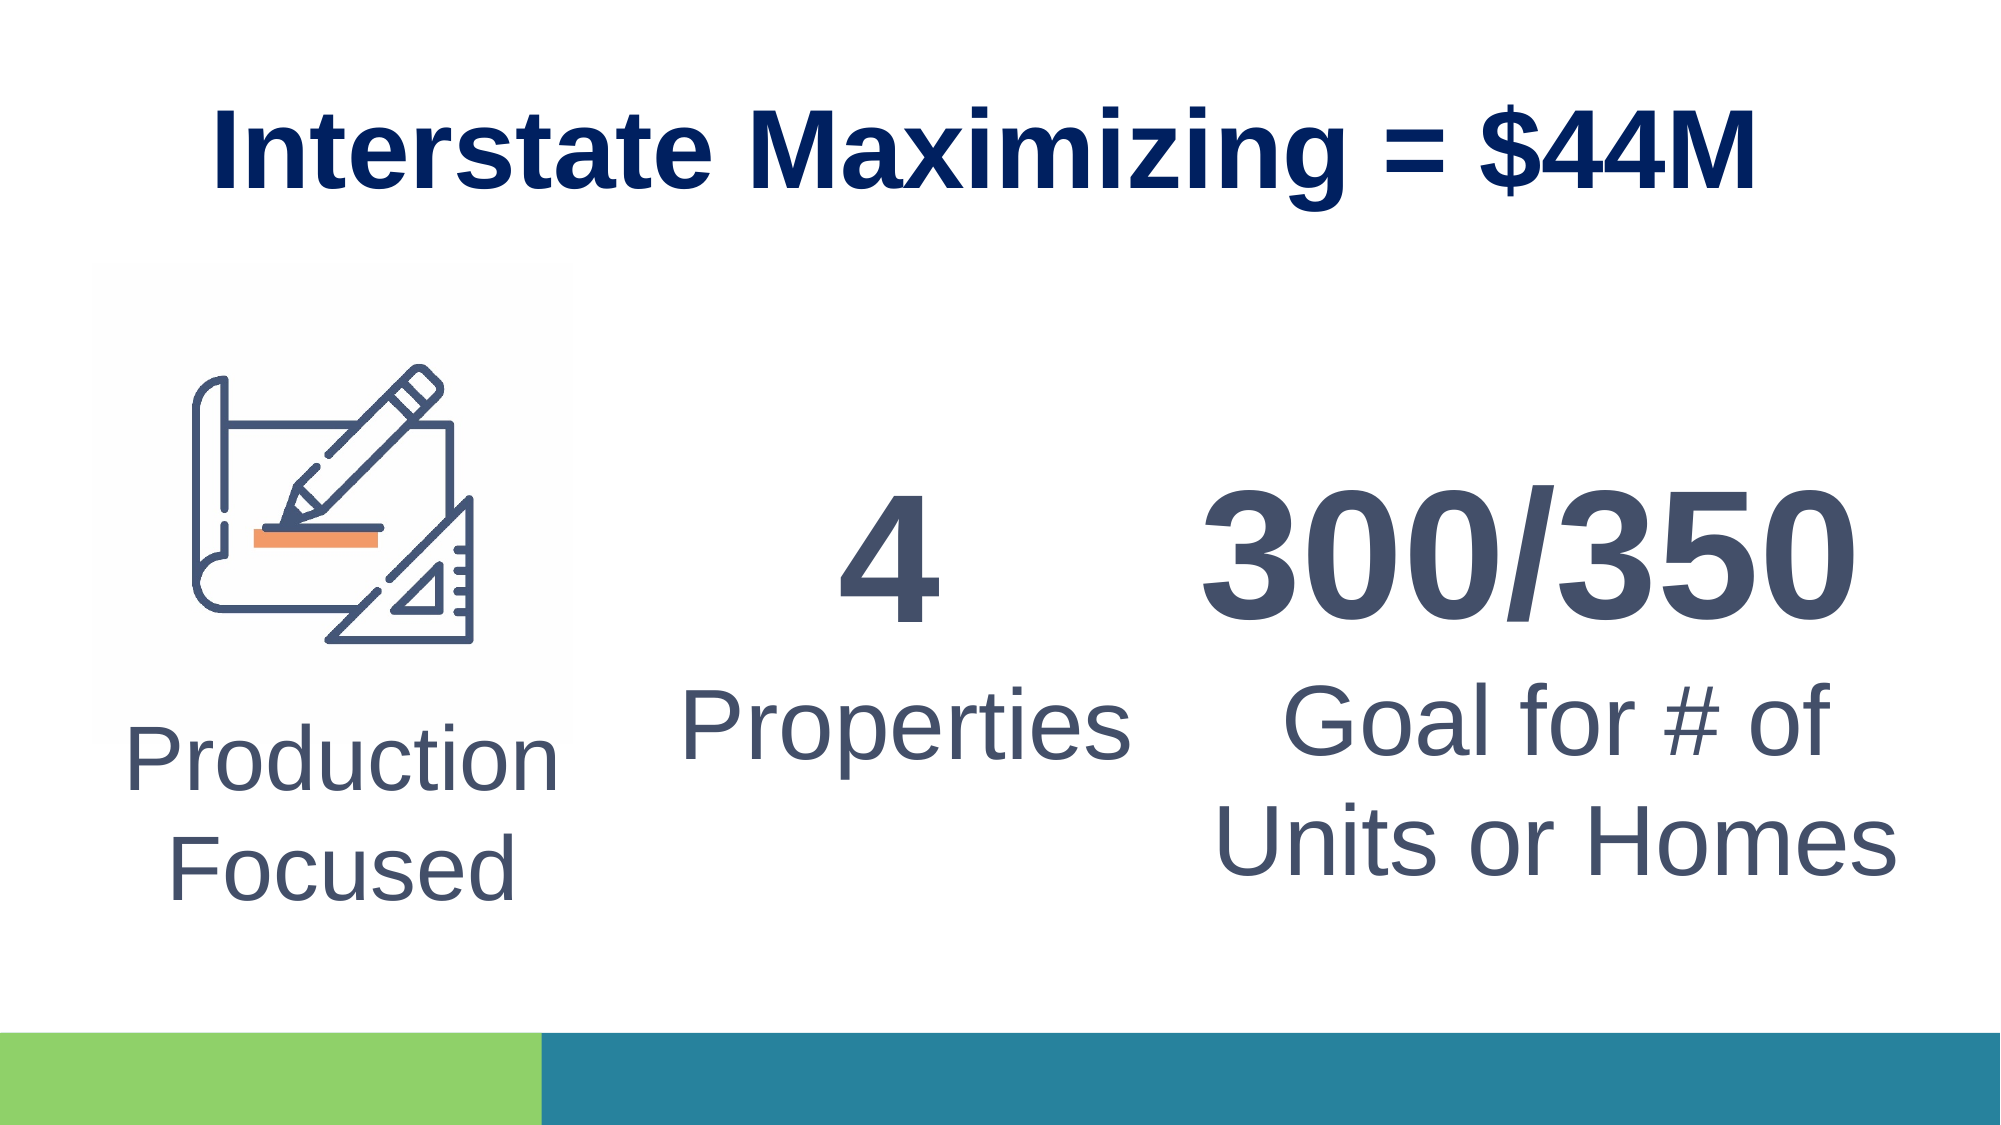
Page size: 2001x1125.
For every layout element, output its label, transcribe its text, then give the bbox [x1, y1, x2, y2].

text_box Production Focused [82, 691, 603, 926]
text_box 300/350 Goal for # of Units or Homes [1171, 427, 1942, 903]
text_box [0, 1032, 542, 1125]
footer FY 2020-21 Budget Presentation | 3/12/20 | Portland Housing Bureau [780, 787, 1782, 1032]
picture [92, 263, 573, 744]
text_box 4 Properties [551, 432, 1171, 787]
title Interstate Maximizing = $44M [72, 89, 1897, 280]
text_box [542, 1032, 2000, 1125]
